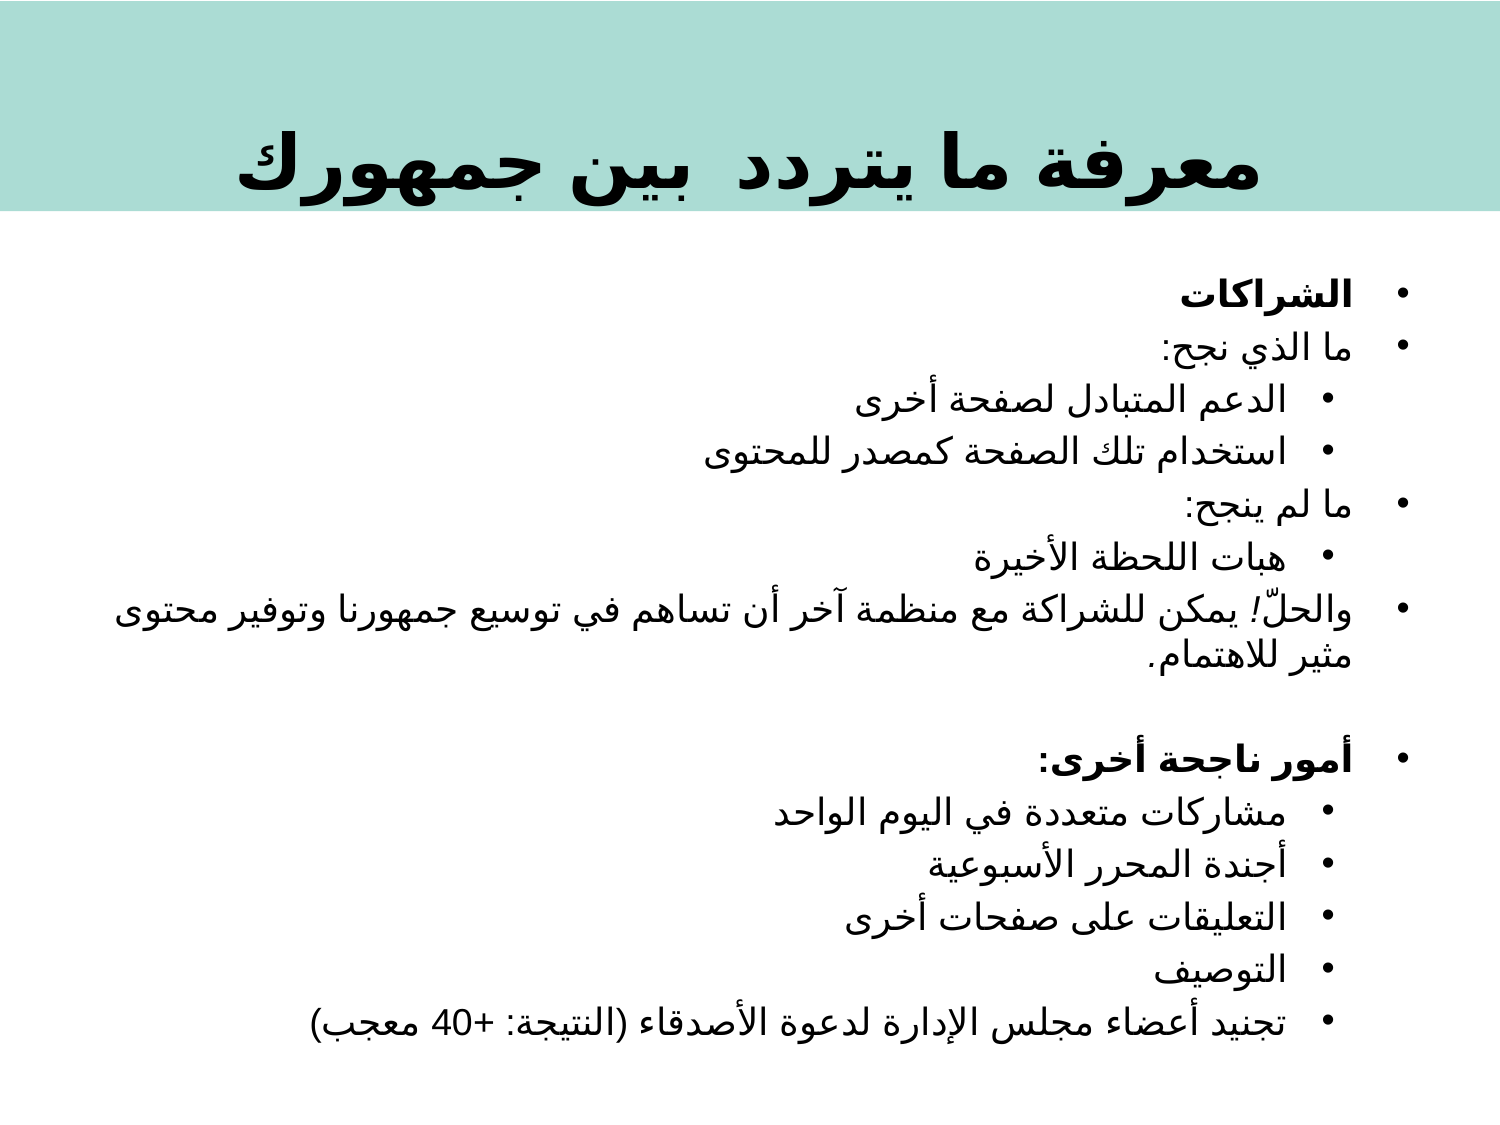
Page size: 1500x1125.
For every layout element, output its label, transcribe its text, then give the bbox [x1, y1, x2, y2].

title معرفة ما يتردد بين جمهورك [0, 1, 1500, 212]
list الشراكات ما الذي نجح: الدعم المتبادل لصفحة أخرى استخدام تلك الصفحة كمصدر للمحتوى ما لم ينجح: هبات اللحظة الأخيرة والحلّ! يمكن للشراكة مع منظمة آخر أن تساهم في توسيع جمهورنا وتوفير محتوى مثير للاهتمام. أمور ناجحة أخرى: مشاركات متعددة في اليوم الواحد أجندة المحرر الأسبوعية التعليقات على صفحات أخرى التوصيف تجنيد أعضاء مجلس الإدارة لدعوة الأصدقاء (النتيجة: +40 معجب) [75, 262, 1425, 1005]
